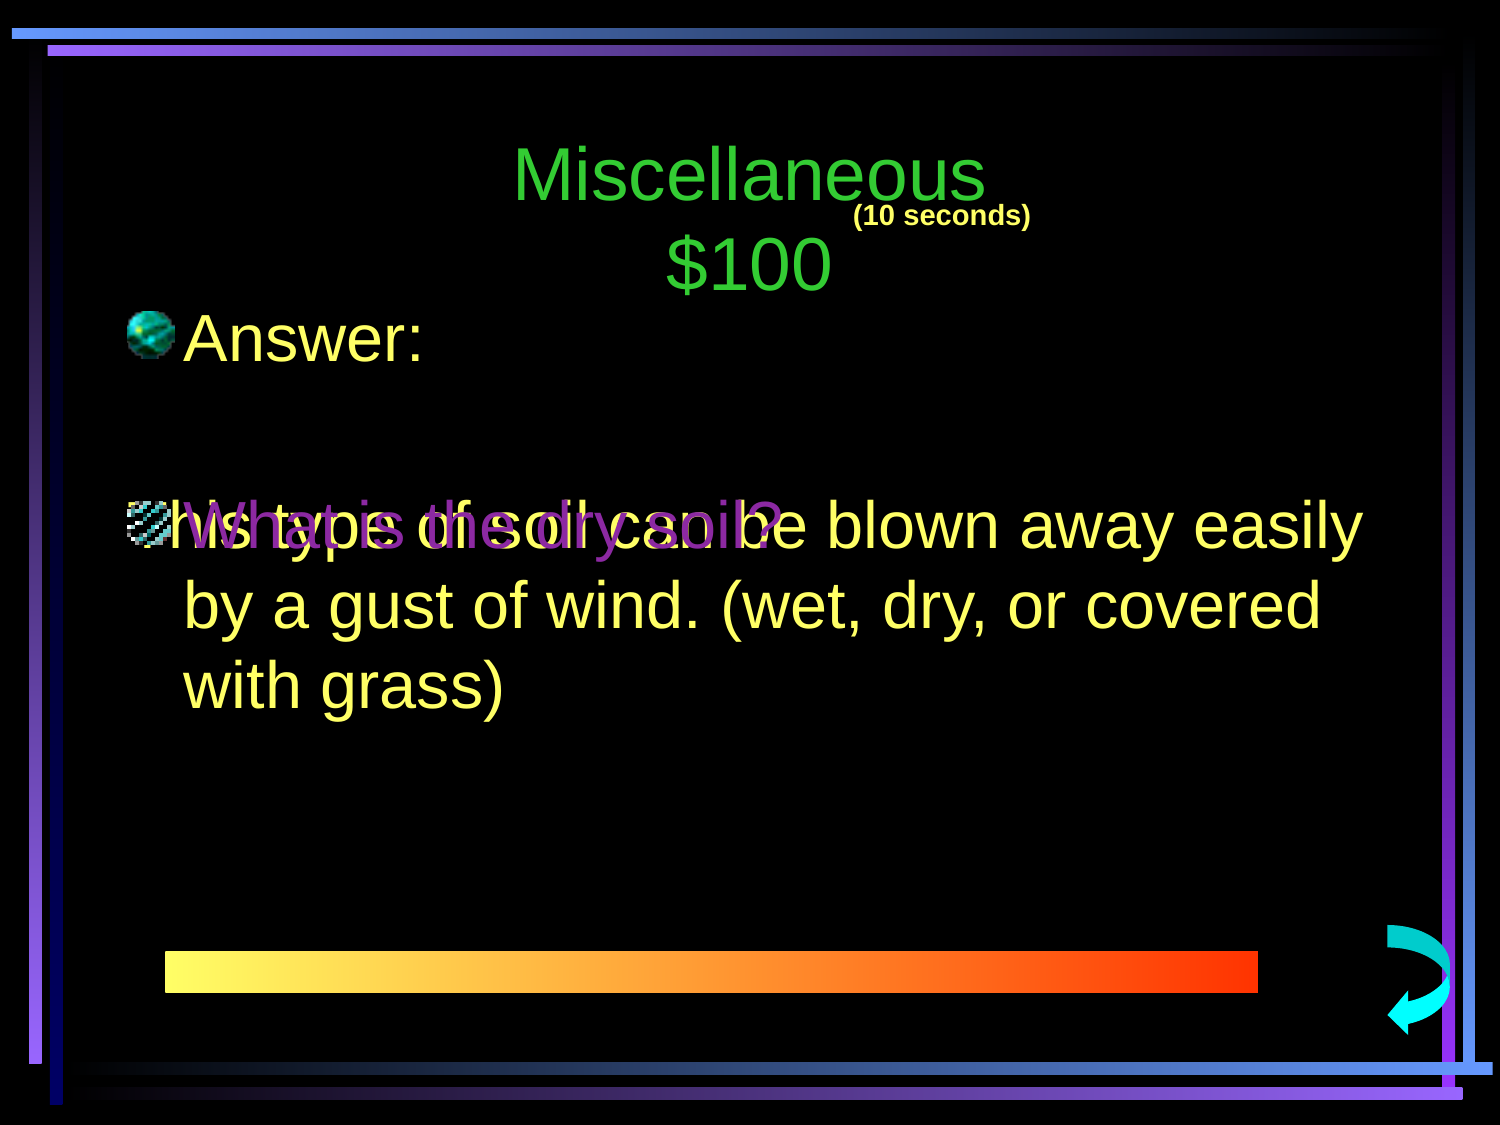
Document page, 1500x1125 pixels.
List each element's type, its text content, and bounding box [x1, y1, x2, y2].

text_box (10 seconds) [838, 189, 1047, 239]
title Miscellaneous $100 [112, 149, 1388, 287]
picture [127, 498, 175, 545]
list What is the dry soil? [112, 287, 1388, 976]
text_box [165, 951, 1258, 993]
text_box [1387, 924, 1450, 1036]
